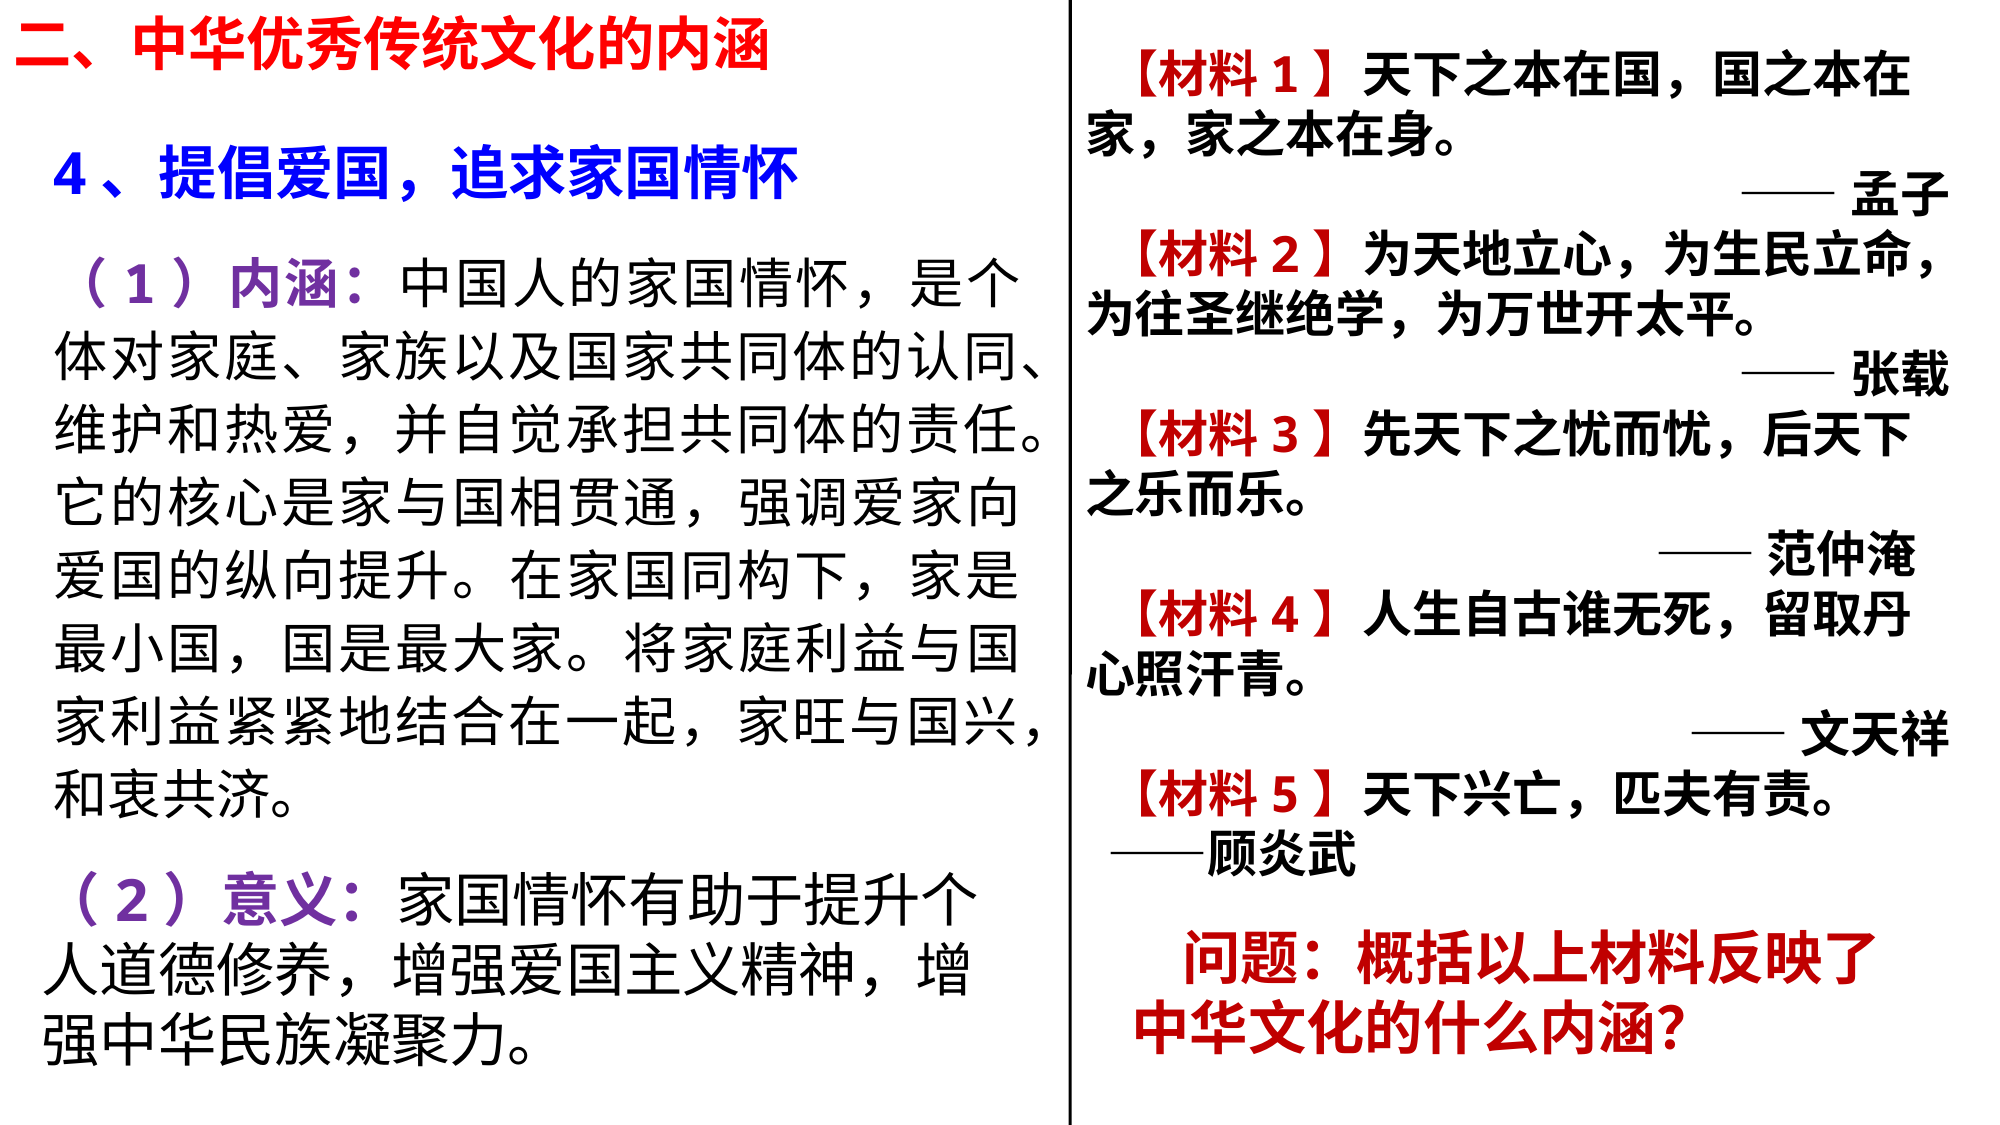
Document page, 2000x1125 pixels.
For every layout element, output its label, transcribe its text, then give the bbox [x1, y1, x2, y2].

text_box 4、提倡爱国，追求家国情怀 [38, 128, 1012, 214]
text_box 二、中华优秀传统文化的内涵 [0, 0, 836, 85]
text_box 问题：概括以上材料反映了中华文化的什么内涵？ [1117, 913, 1903, 1069]
text_box （2）意义：家国情怀有助于提升个人道德修养，增强爱国主义精神，增强中华民族凝聚力。 [27, 855, 1035, 1081]
text_box （1）内涵：中国人的家国情怀，是个体对家庭、家族以及国家共同体的认同、维护和热爱，并自觉承担共同体的责任。它的核心是家与国相贯通，强调爱家向爱国的纵向提升。在家国同构下，家是最小国，国是最大家。将家庭利益与国家利益紧紧地结合在一起，家旺与国兴，和衷共济。 [38, 234, 1035, 833]
text_box 【材料1】天下之本在国，国之本在家，家之本在身。 ——孟子 【材料2】为天地立心，为生民立命，为往圣继绝学，为万世开太平。 ——张载 【材料3】先天下之忧而忧，后天下之乐而乐。 ——范仲淹 【材料4】人生自古谁无死，留取丹心照汗青。 ——文天祥 【材料5】天下兴亡，匹夫有责。 ——顾炎武 [1072, 35, 1966, 926]
